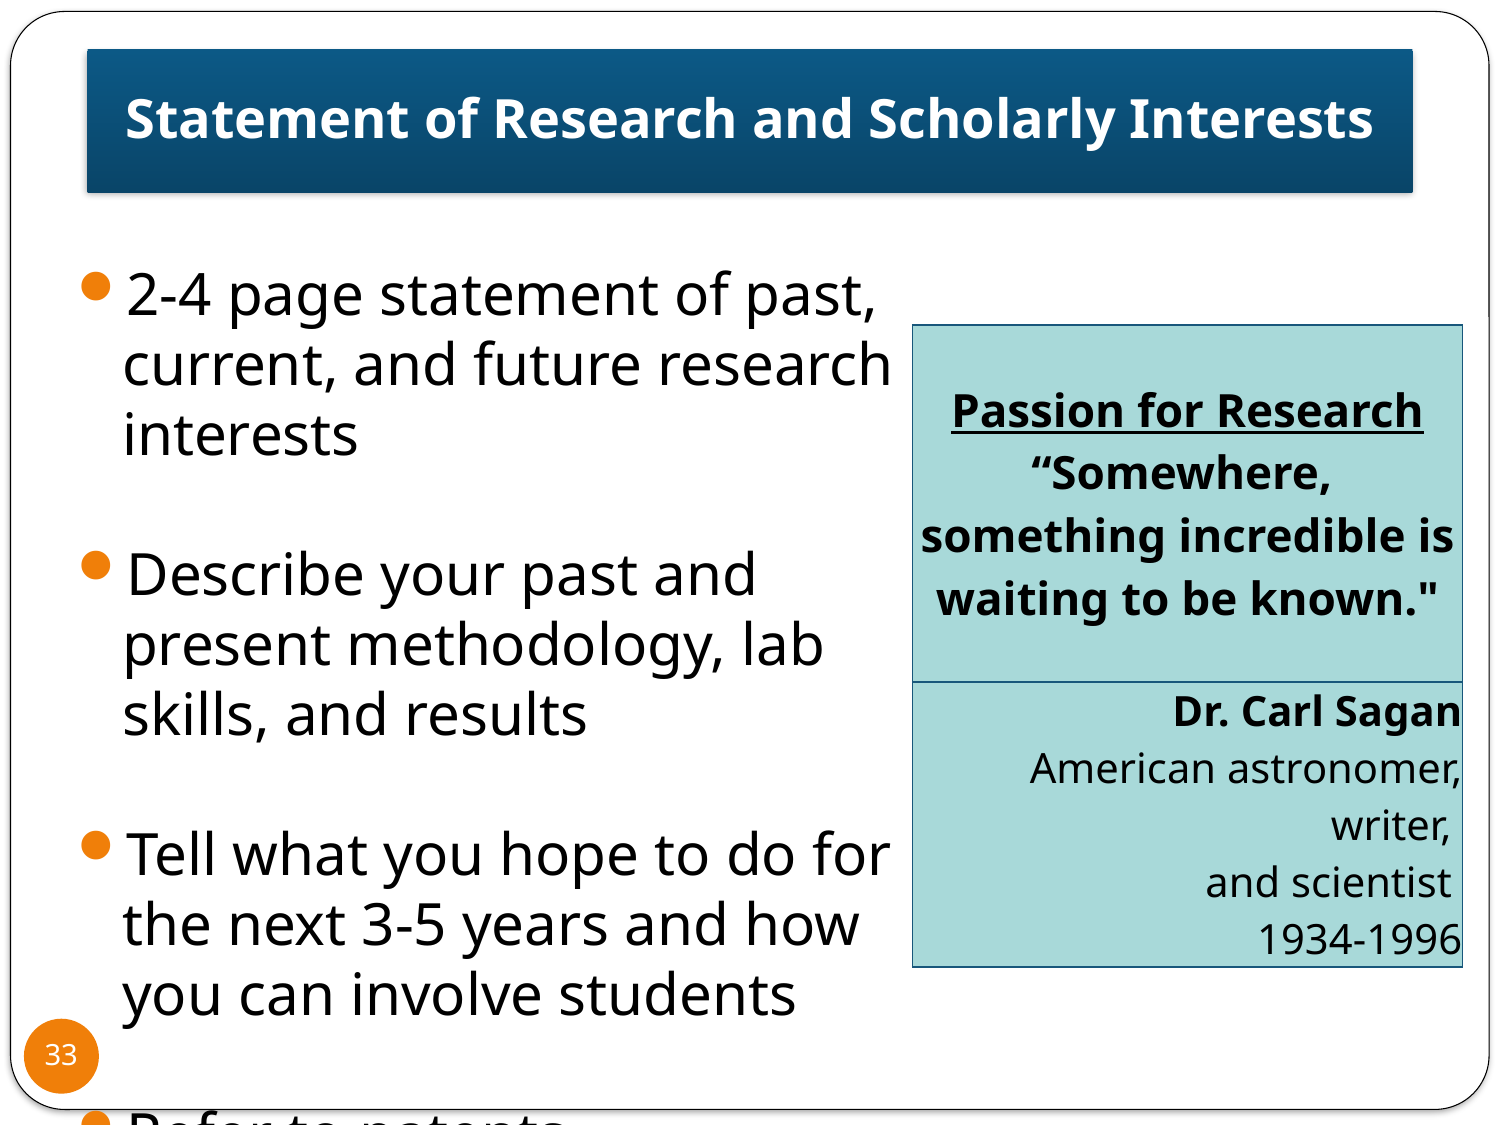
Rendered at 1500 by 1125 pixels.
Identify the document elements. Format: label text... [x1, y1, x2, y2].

list 2-4 page statement of past, current, and future research interests Describe your past and present methodology, lab skills, and results Tell what you hope to do for the next 3-5 years and how you can involve students Refer to patents, publications, grants [62, 249, 913, 1018]
text_box Statement of Research and Scholarly Interests [87, 49, 1413, 193]
table_header Passion for Research “Somewhere, something incredible is waiting to be known." [913, 326, 1462, 681]
slide_number 33 [23, 1018, 99, 1094]
table_cell Dr. Carl Sagan American astronomer, writer, and scientist 1934-1996 [913, 683, 1462, 966]
